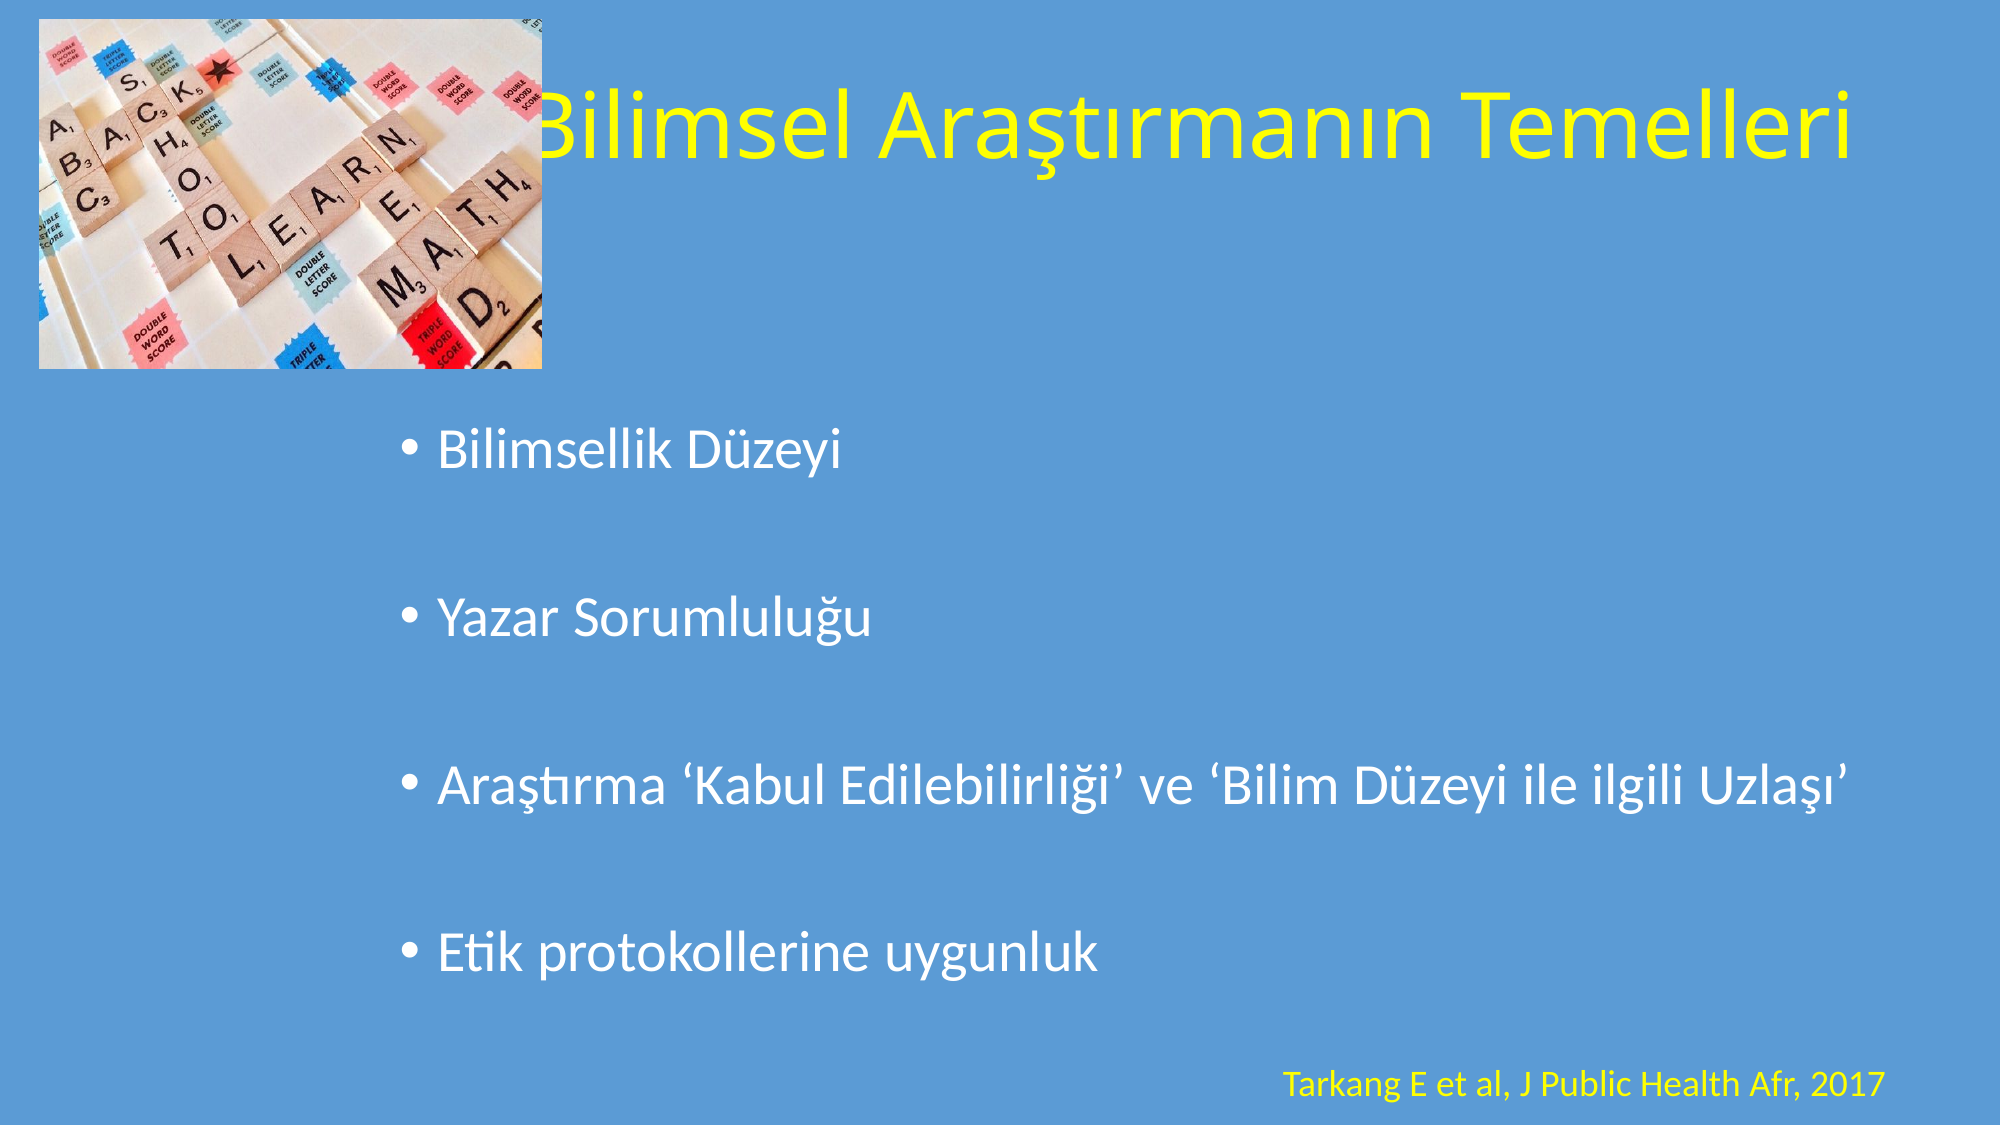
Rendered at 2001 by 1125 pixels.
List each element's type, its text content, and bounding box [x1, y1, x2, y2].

title Bilimsel Araştırmanın Temelleri [542, 20, 2000, 238]
text_box Tarkang E et al, J Public Health Afr, 2017 [1268, 1051, 1902, 1112]
picture [39, 19, 542, 369]
list Bilimsellik Düzeyi Yazar Sorumluluğu Araştırma ‘Kabul Edilebilirliği’ ve ‘Bilim Düzeyi ile ilgili Uzlaşı’ Etik protokollerine uygunluk [384, 411, 2000, 1125]
